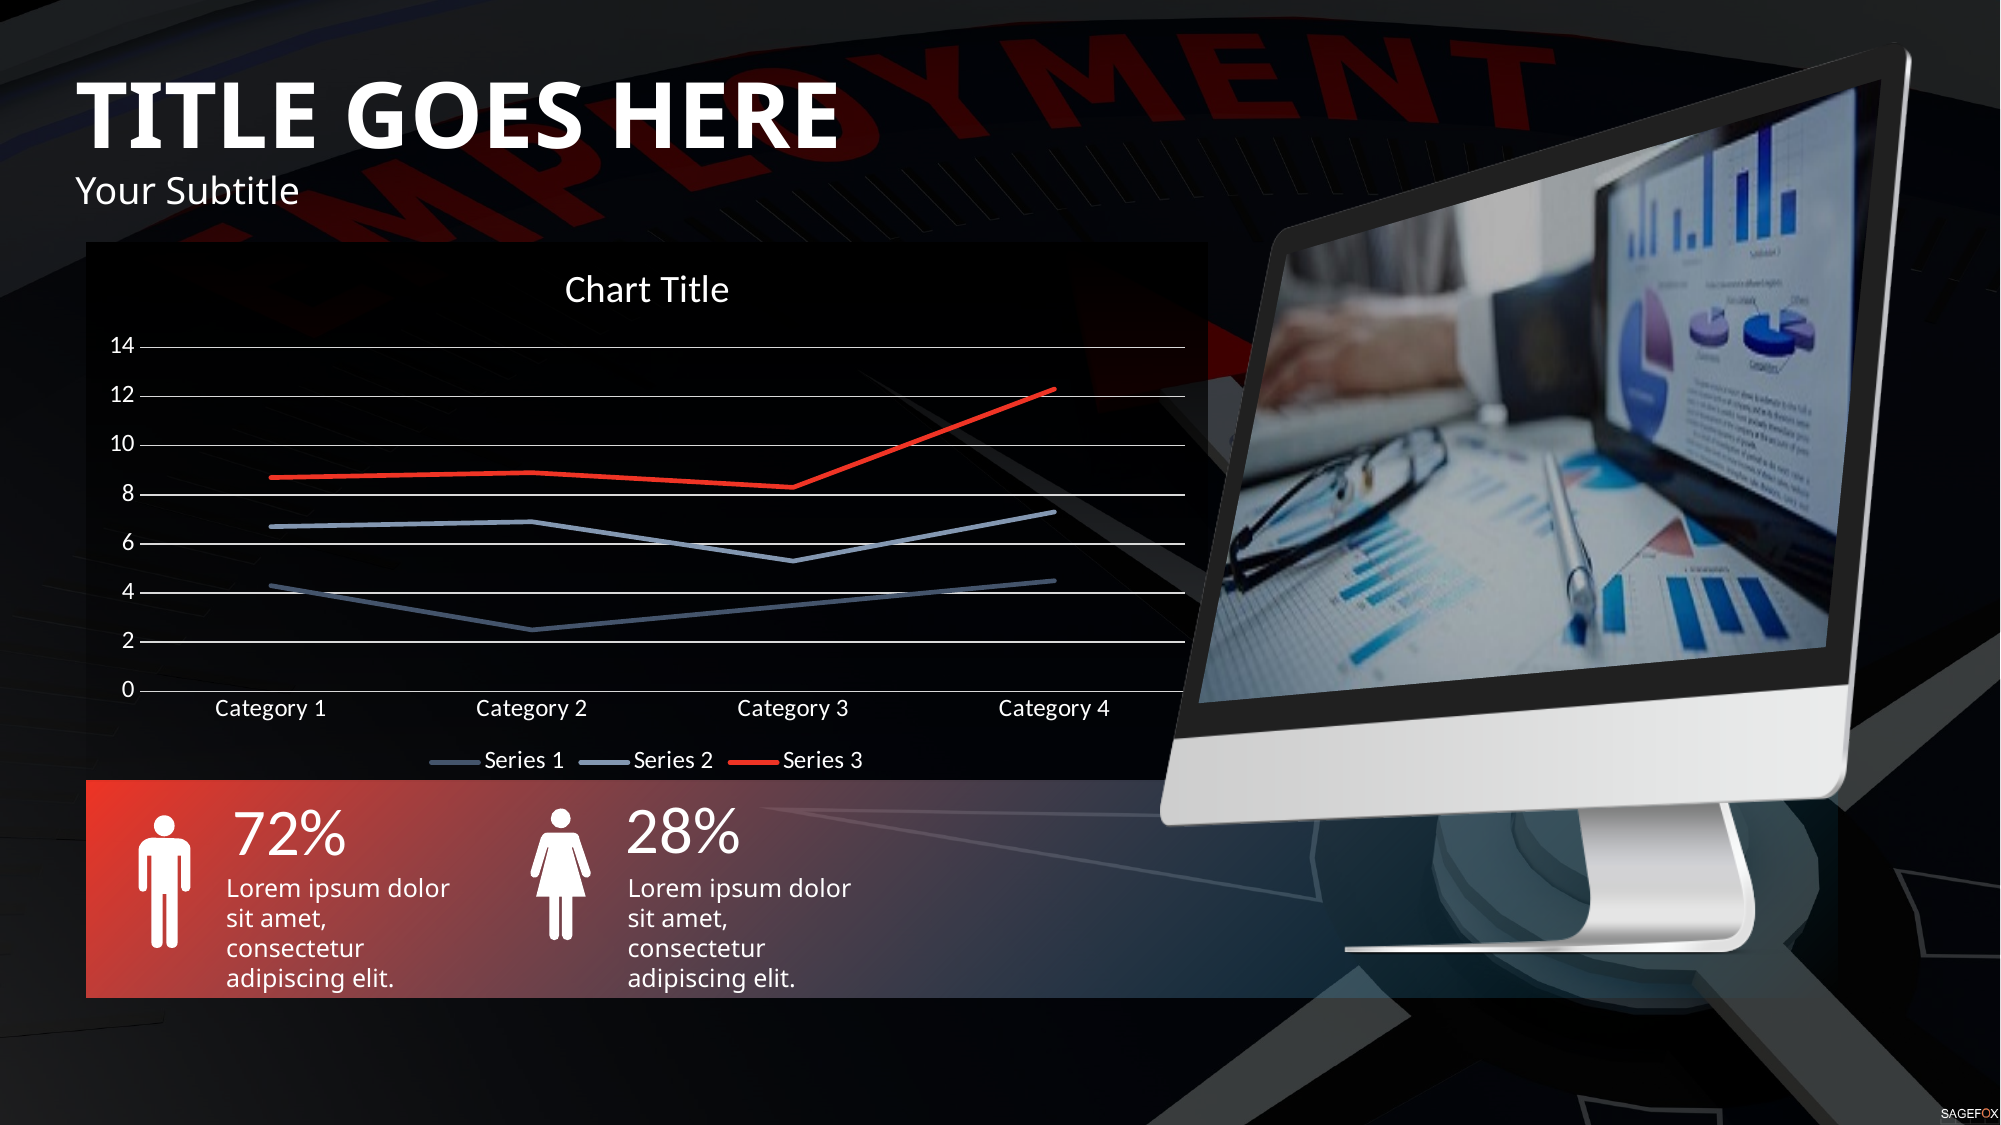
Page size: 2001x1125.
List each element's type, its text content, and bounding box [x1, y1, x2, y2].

text_box [762, 782, 1160, 998]
text_box [369, 782, 612, 998]
text_box 28% [605, 782, 762, 875]
text_box Lorem ipsum dolor sit amet, consectetur adipiscing elit. [211, 865, 468, 1000]
text_box [86, 782, 211, 998]
text_box 72% [211, 782, 369, 865]
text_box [529, 808, 592, 941]
picture [0, 0, 2001, 1125]
text_box TITLE GOES HERE Your Subtitle [60, 49, 1036, 220]
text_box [138, 815, 191, 948]
chart [86, 242, 1160, 782]
text_box Lorem ipsum dolor sit amet, consectetur adipiscing elit. [612, 865, 869, 1000]
